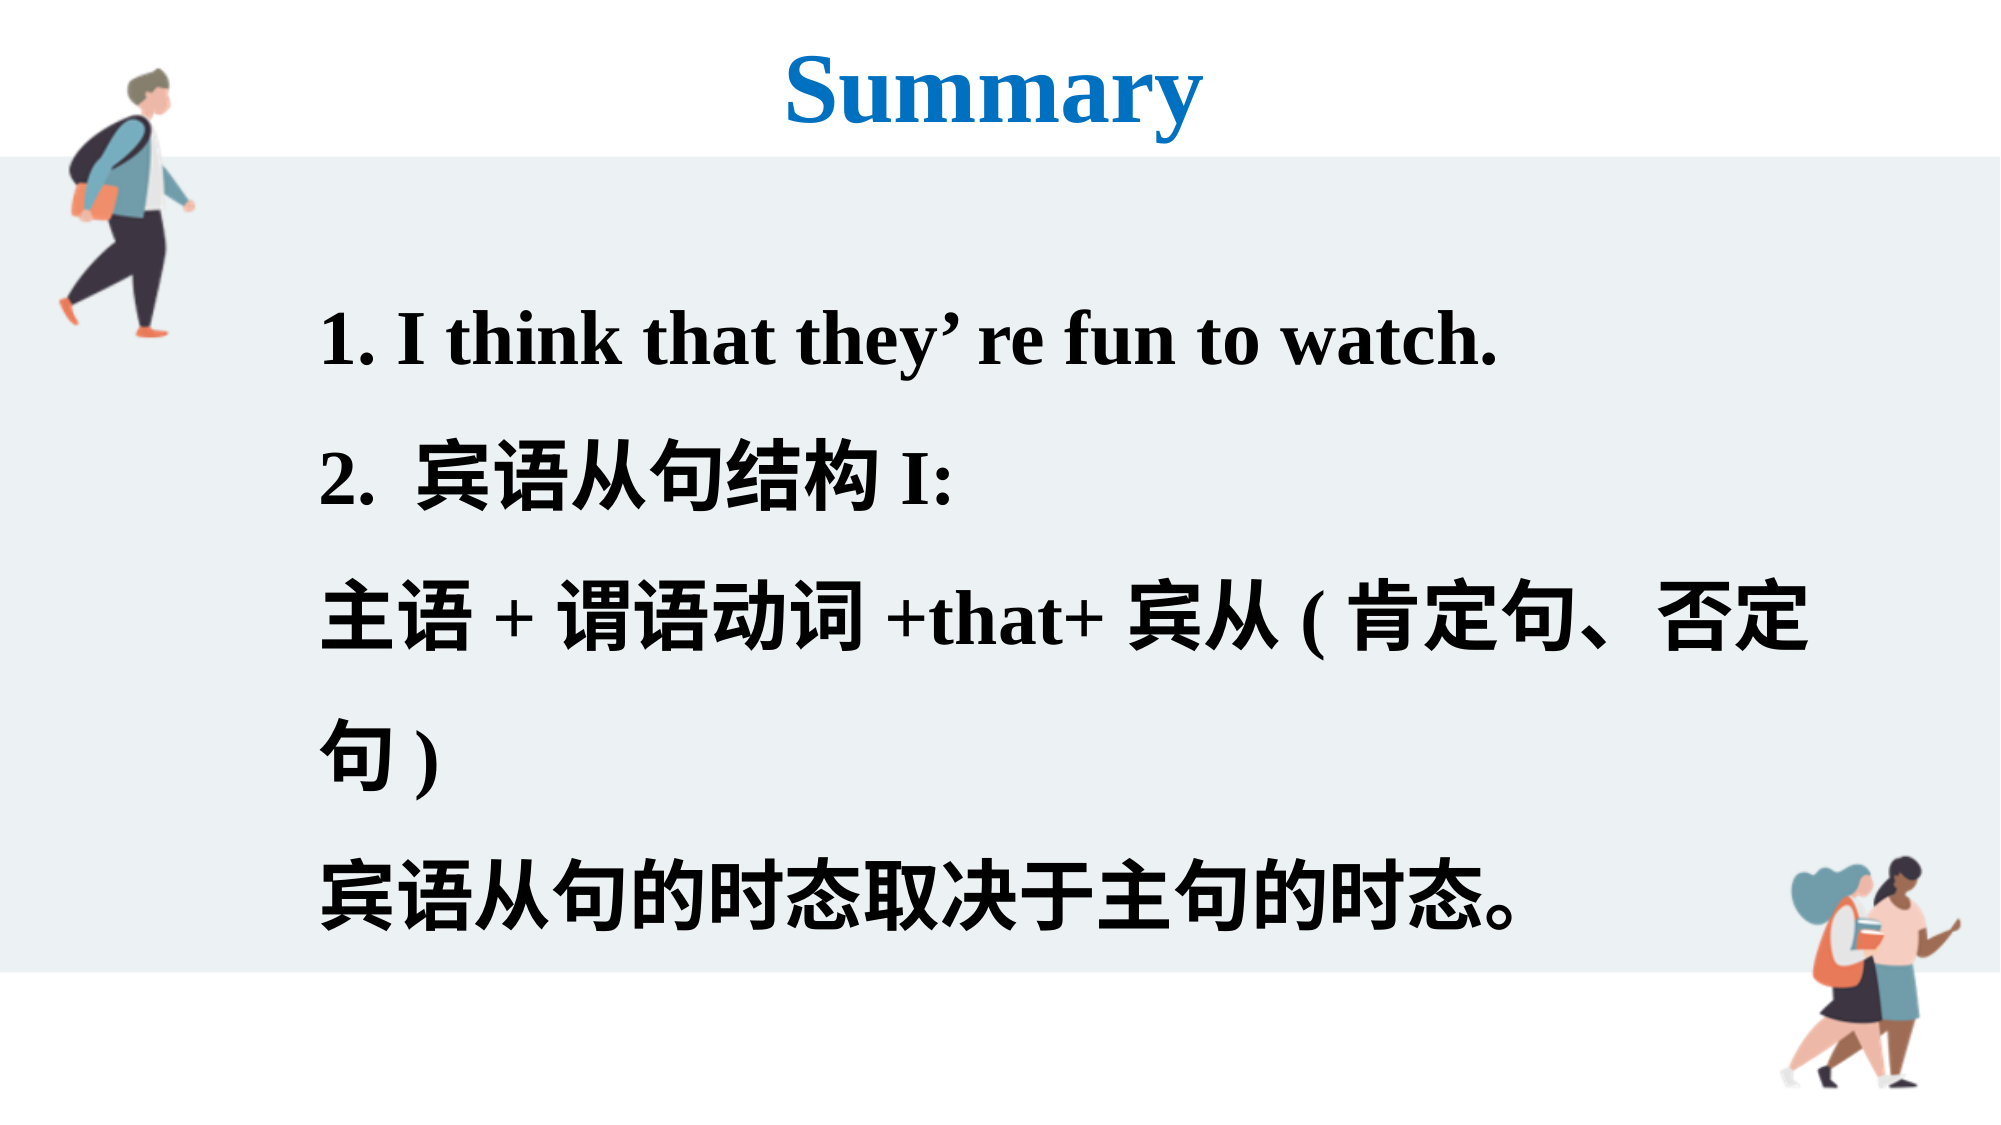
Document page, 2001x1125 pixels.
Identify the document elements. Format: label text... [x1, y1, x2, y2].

picture [0, 0, 2001, 1125]
text_box Summary [0, 28, 2000, 152]
text_box 1. I think that they’ re fun to watch. 2. 宾语从句结构I: 主语+谓语动词+that+宾从(肯定句、否定句) 宾语从句的时态取决于主句的时态。 [303, 233, 1906, 948]
